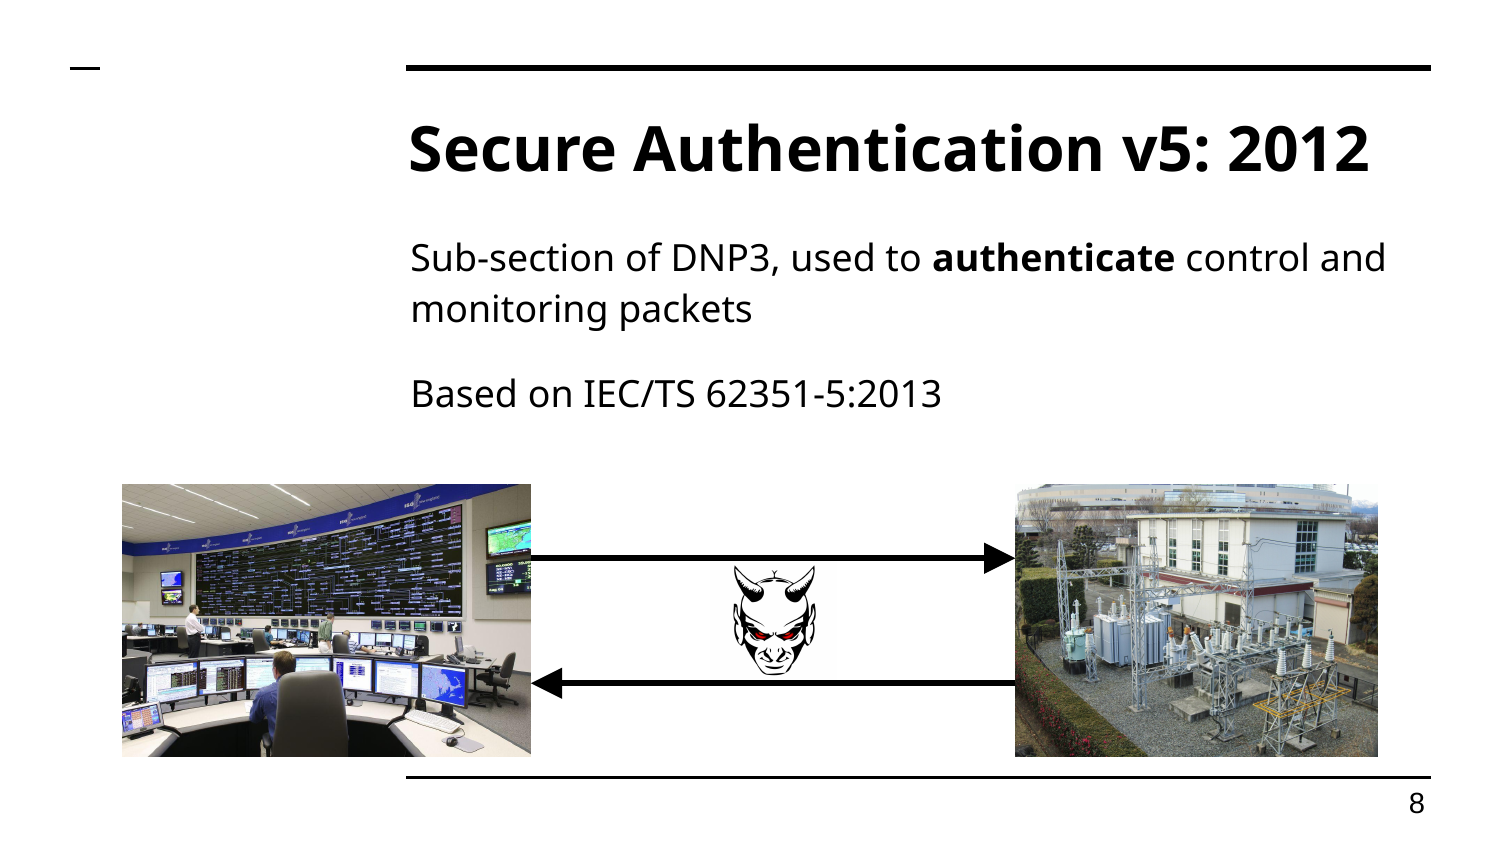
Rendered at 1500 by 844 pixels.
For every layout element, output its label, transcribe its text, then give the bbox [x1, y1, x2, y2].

list Sub-section of DNP3, used to authenticate control and monitoring packets Based on IEC/TS 62351-5:2013 [395, 211, 1433, 778]
picture [122, 484, 532, 757]
title Secure Authentication v5: 2012 [393, 94, 1431, 199]
slide_number 8 [1394, 769, 1484, 834]
picture [709, 559, 837, 682]
picture [1015, 484, 1378, 757]
